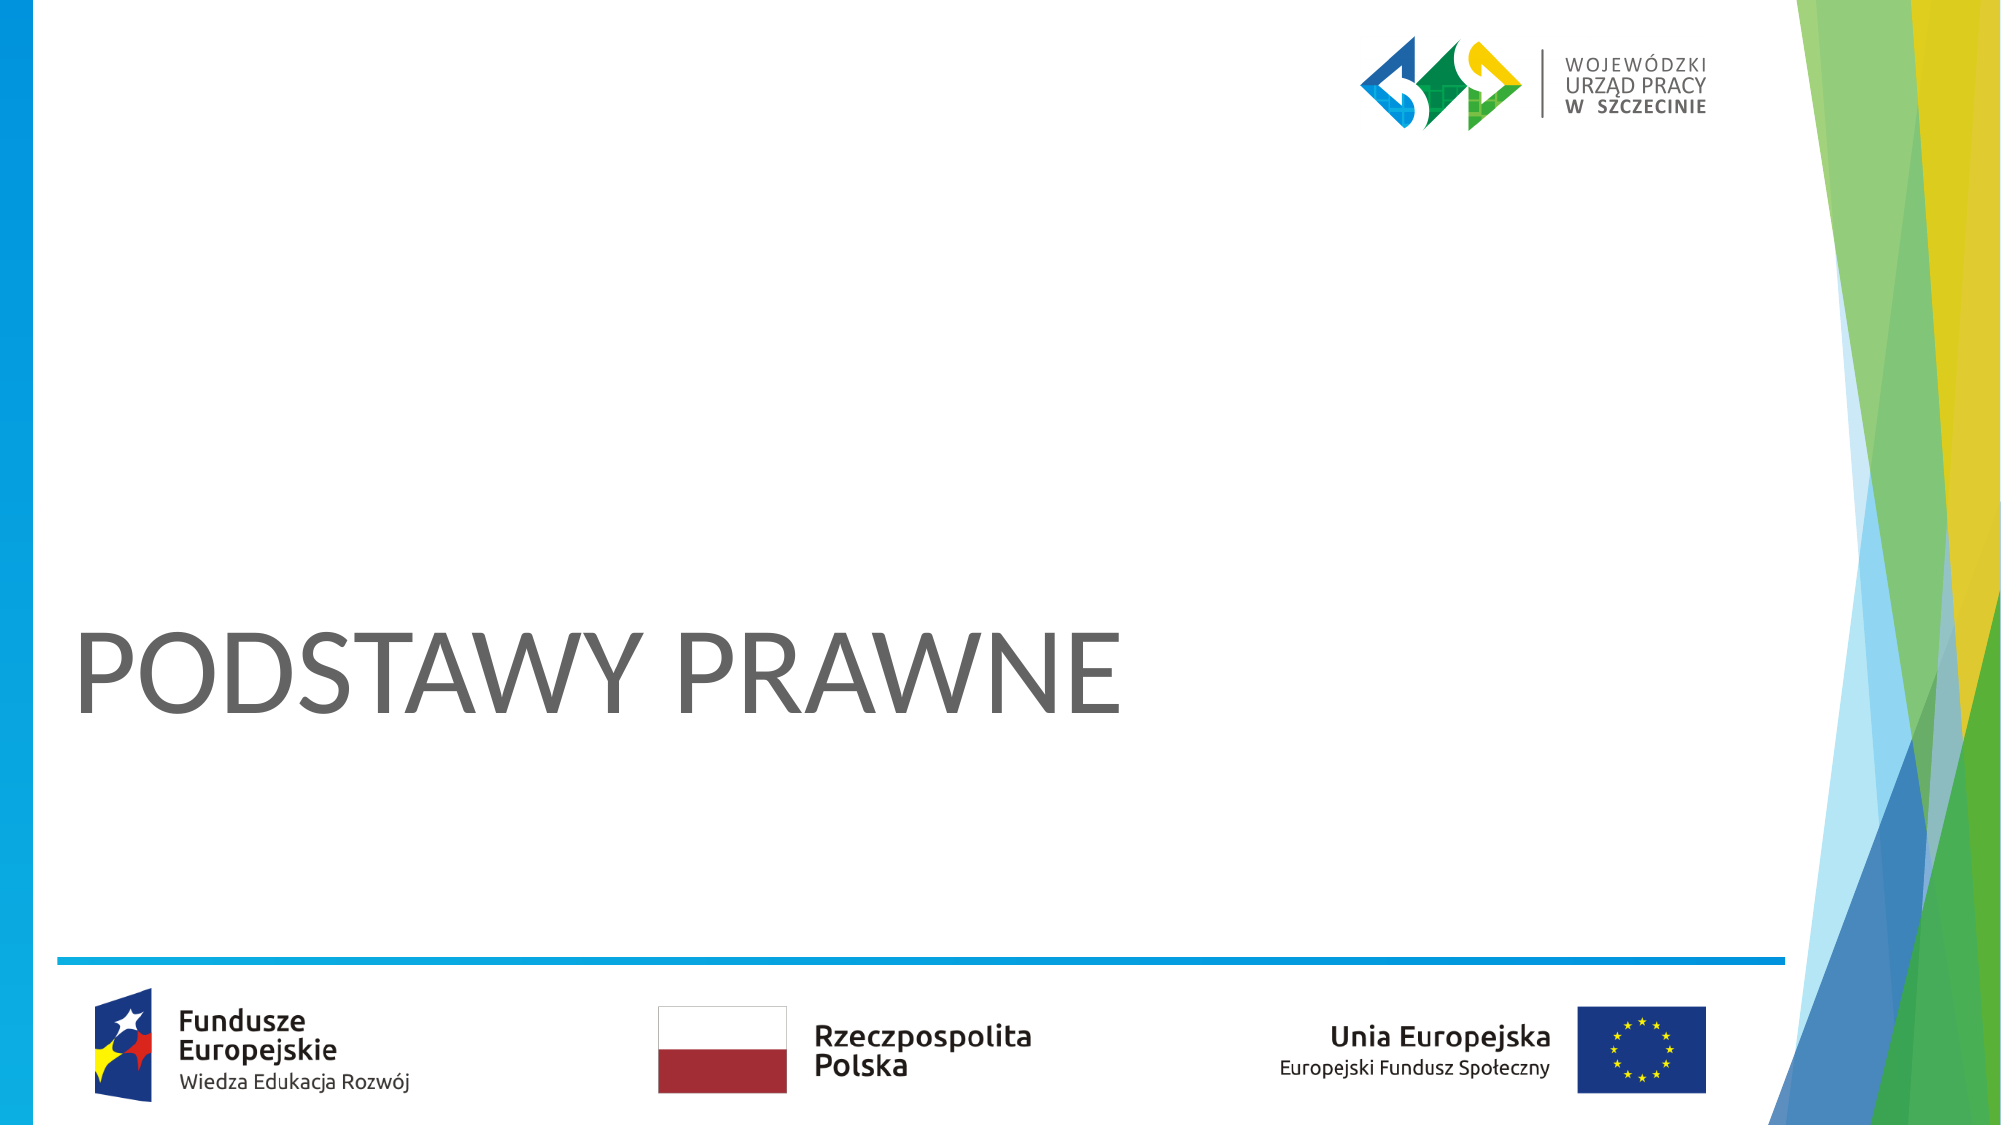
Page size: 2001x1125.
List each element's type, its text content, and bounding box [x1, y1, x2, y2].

picture [95, 988, 1706, 1102]
picture [1360, 36, 1706, 131]
title PODSTAWY PRAWNE [57, 177, 1784, 747]
